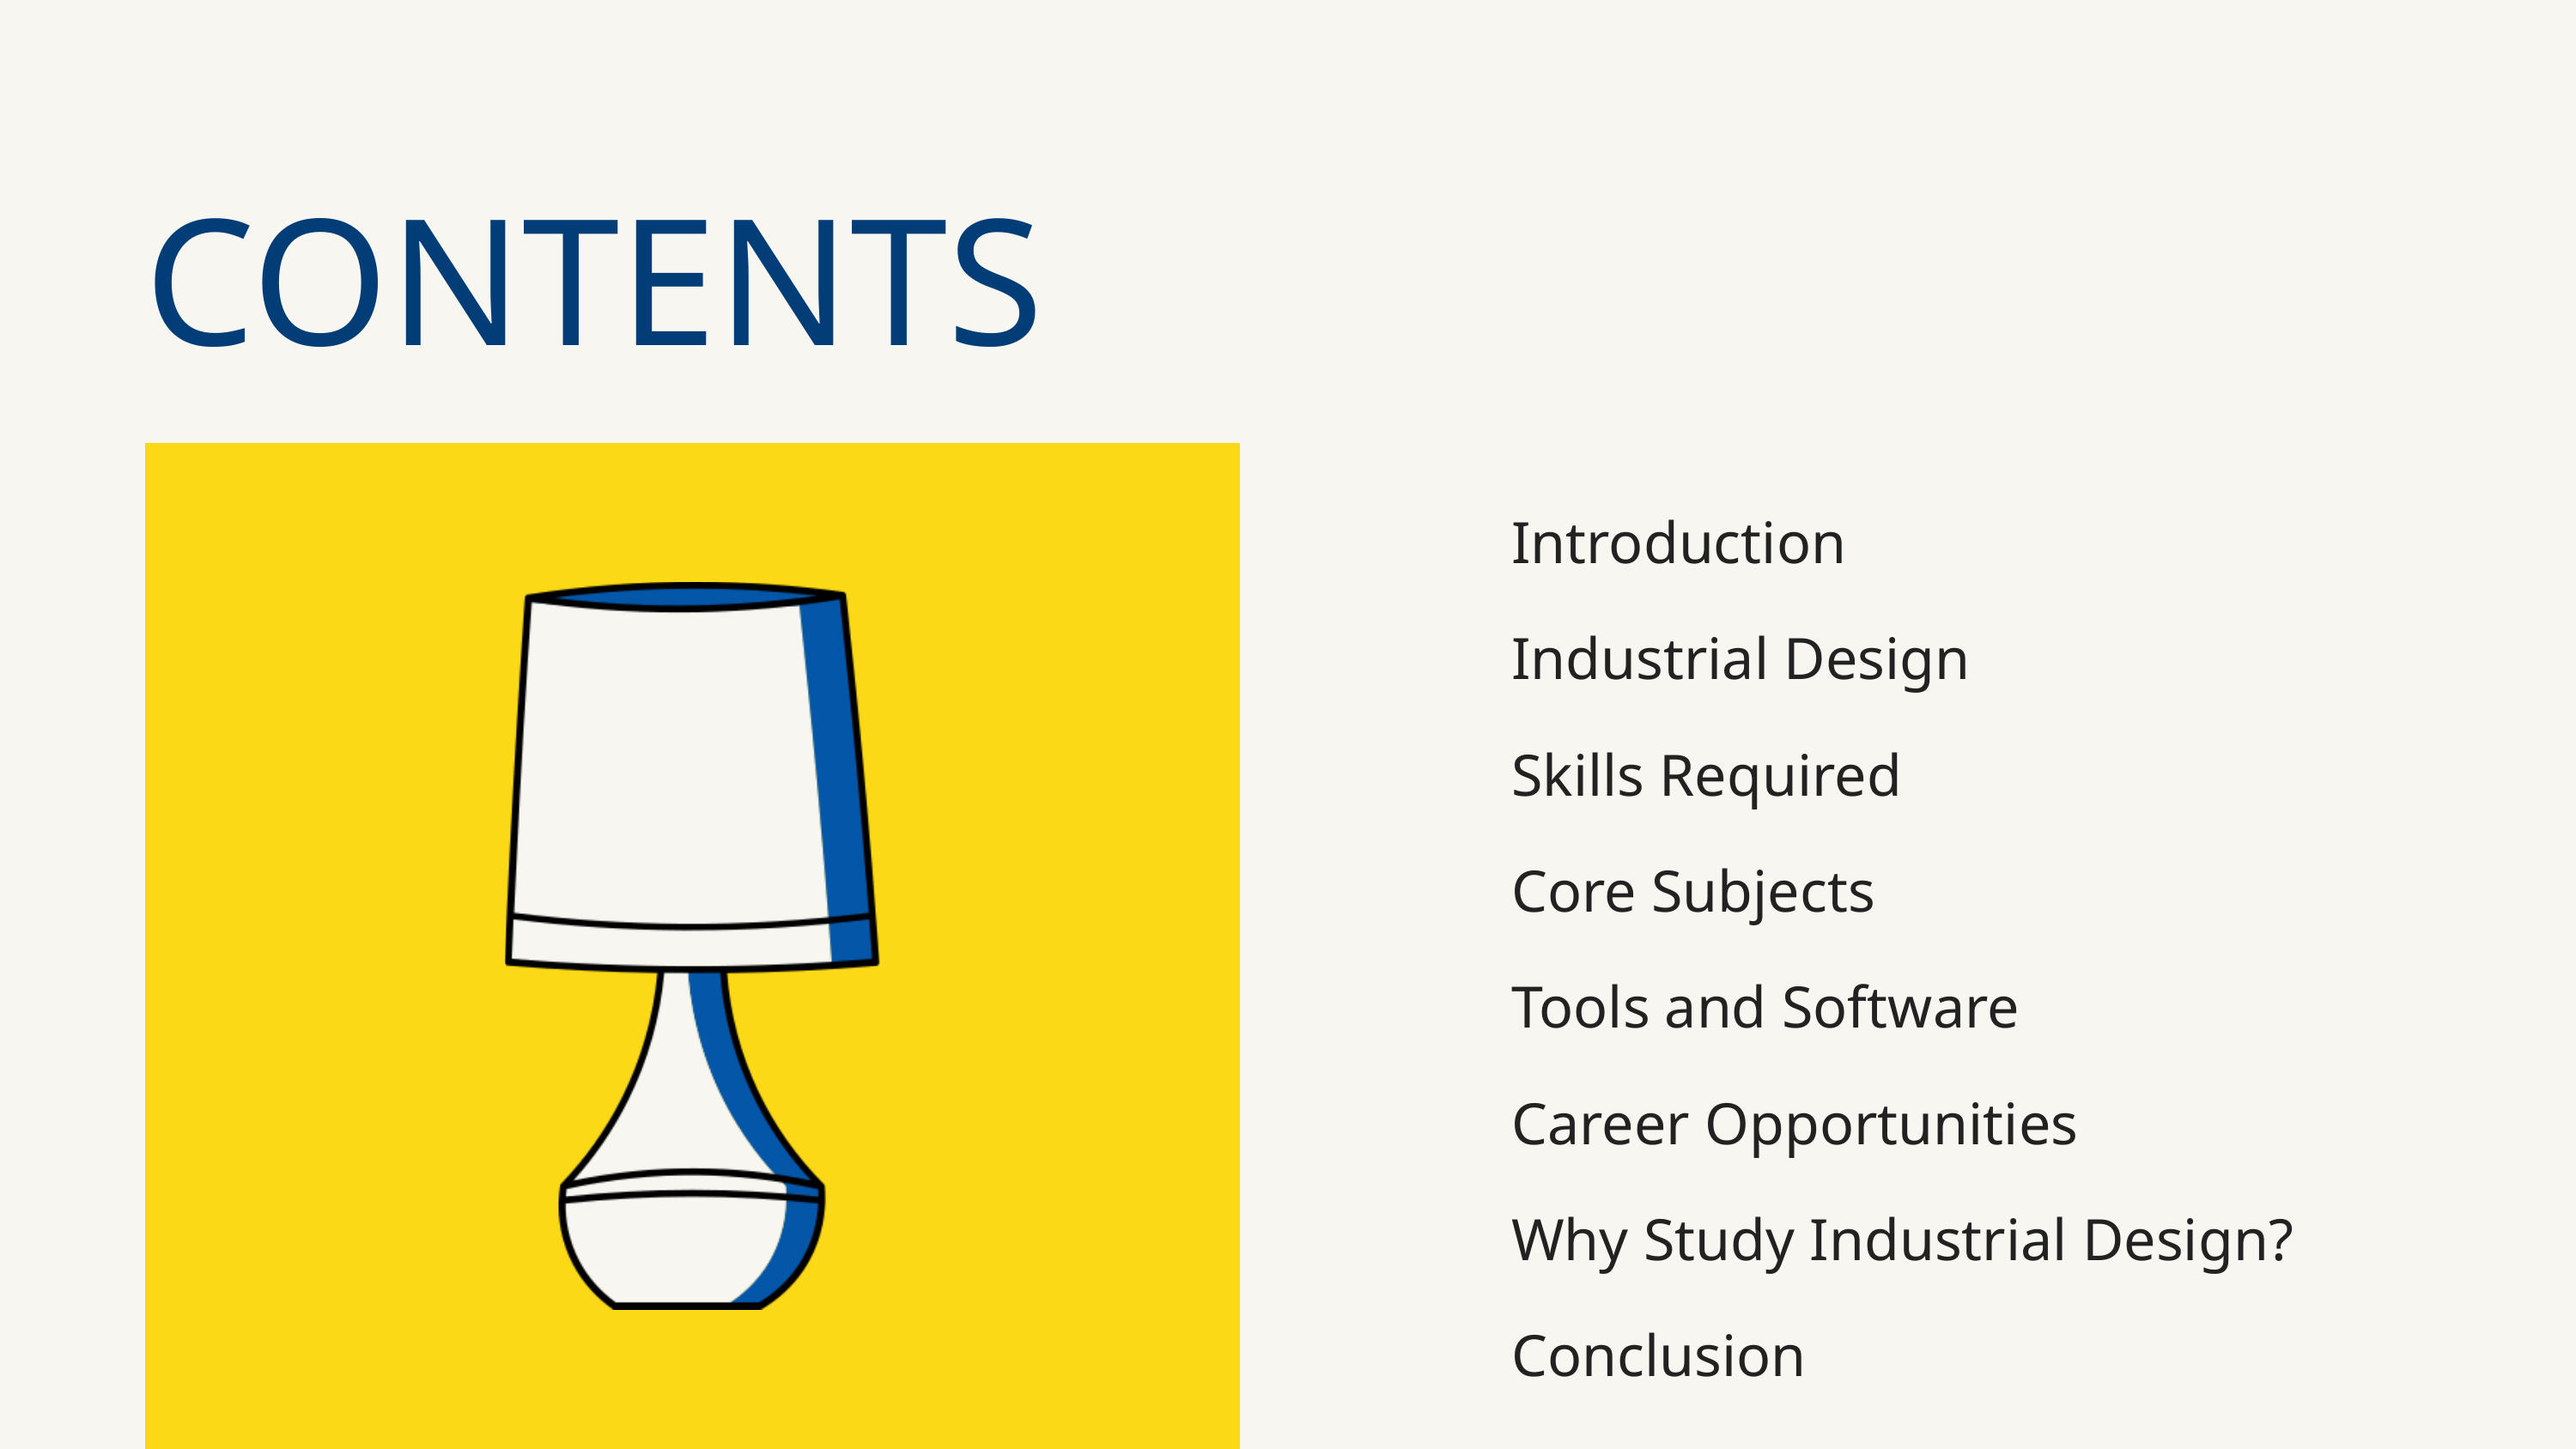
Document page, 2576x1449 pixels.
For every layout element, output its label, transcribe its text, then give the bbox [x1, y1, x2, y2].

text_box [144, 427, 1241, 1449]
text_box CONTENTS [144, 170, 1347, 381]
text_box Introduction Industrial Design Skills Required Core Subjects Tools and Software Career Opportunities Why Study Industrial Design? Conclusion [1511, 458, 2358, 1388]
